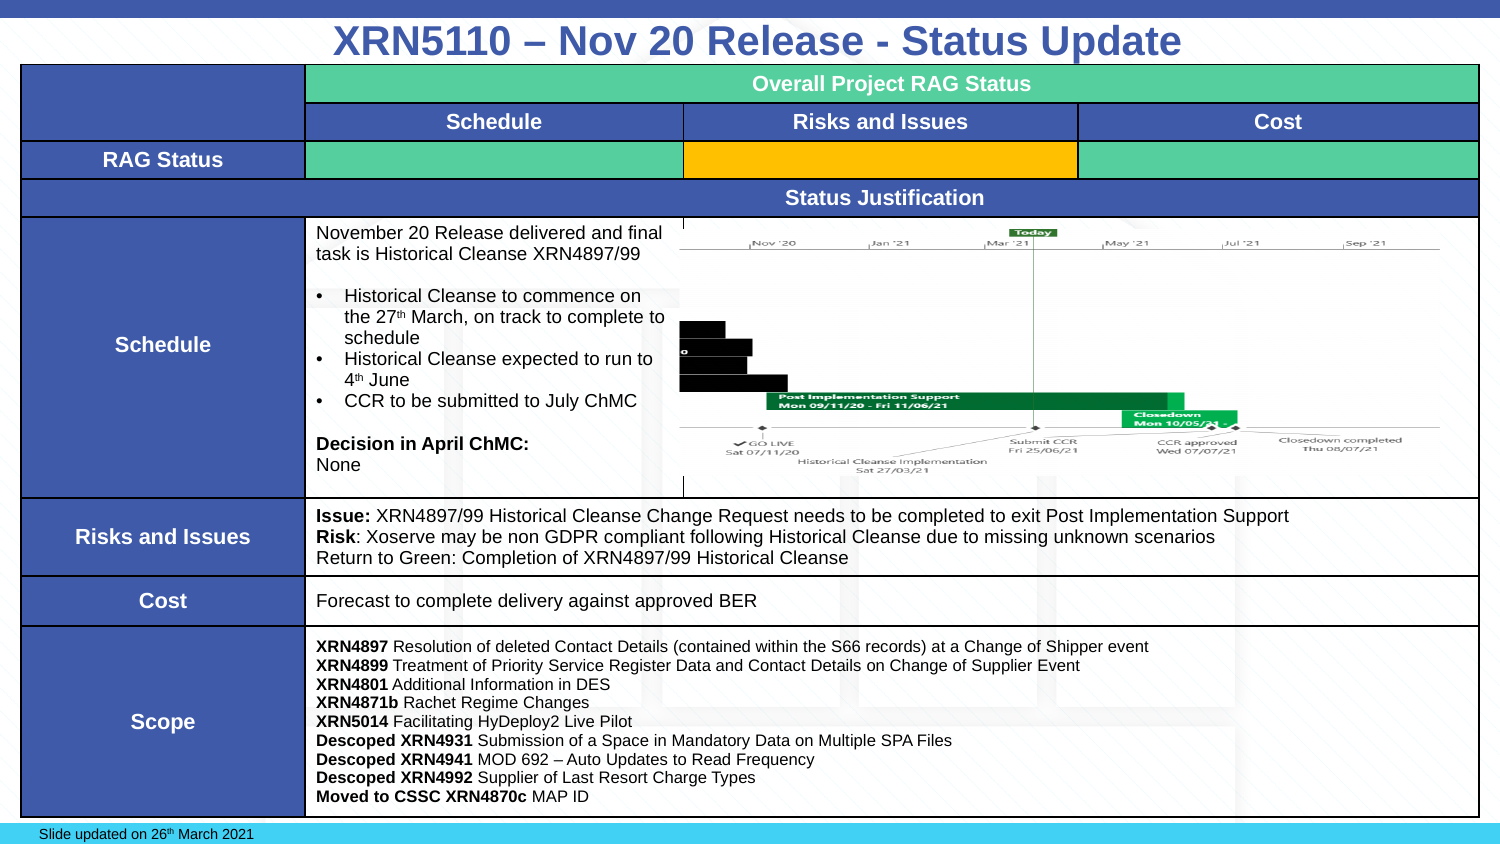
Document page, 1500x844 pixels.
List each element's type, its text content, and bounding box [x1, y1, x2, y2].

picture [270, 0, 1500, 844]
table_cell RAG Status [22, 142, 304, 178]
table_header [22, 65, 304, 140]
table_cell Schedule [22, 218, 304, 497]
table_cell [684, 142, 1077, 178]
table_cell Status Justification [22, 180, 1478, 216]
table_cell November 20 Release delivered and final task is Historical Cleanse XRN4897/99 Historical Cleanse to commence on the 27th March, on track to complete to schedule Historical Cleanse expected to run to 4th June CCR to be submitted to July ChMC Decision in April ChMC: None [306, 218, 683, 497]
table_cell Cost [22, 577, 304, 625]
table_cell [306, 142, 683, 178]
text_box Slide updated on 26th March 2021 [24, 817, 270, 844]
table_cell Risks and Issues [684, 104, 1077, 140]
table_header Overall Project RAG Status [306, 65, 1478, 102]
table_cell XRN4897 Resolution of deleted Contact Details (contained within the S66 records) at a Change of Shipper event XRN4899 Treatment of Priority Service Register Data and Contact Details on Change of Supplier Event XRN4801 Additional Information in DES XRN4871b Rachet Regime Changes XRN5014 Facilitating HyDeploy2 Live Pilot Descoped XRN4931 Submission of a Space in Mandatory Data on Multiple SPA Files Descoped XRN4941 MOD 692 – Auto Updates to Read Frequency Descoped XRN4992 Supplier of Last Resort Charge Types Moved to CSSC XRN4870c MAP ID [306, 627, 1478, 816]
table_cell Forecast to complete delivery against approved BER [306, 577, 1478, 625]
table_cell [684, 218, 1478, 497]
table_cell [1079, 142, 1478, 178]
table_cell ​Issue: XRN4897/99 Historical Cleanse Change Request needs to be completed to exit Post Implementation Support Risk: Xoserve may be non GDPR compliant following Historical Cleanse due to missing unknown scenarios Return to Green: Completion of XRN4897/99 Historical Cleanse [306, 499, 1478, 575]
table_cell Risks and Issues [22, 499, 304, 575]
table_cell Scope [22, 627, 304, 816]
table_cell Cost [1079, 104, 1478, 140]
picture [0, 0, 82, 844]
table_cell Schedule [306, 104, 683, 140]
title XRN5110 – Nov 20 Release - Status Update [82, 0, 1433, 64]
picture [679, 229, 1440, 476]
